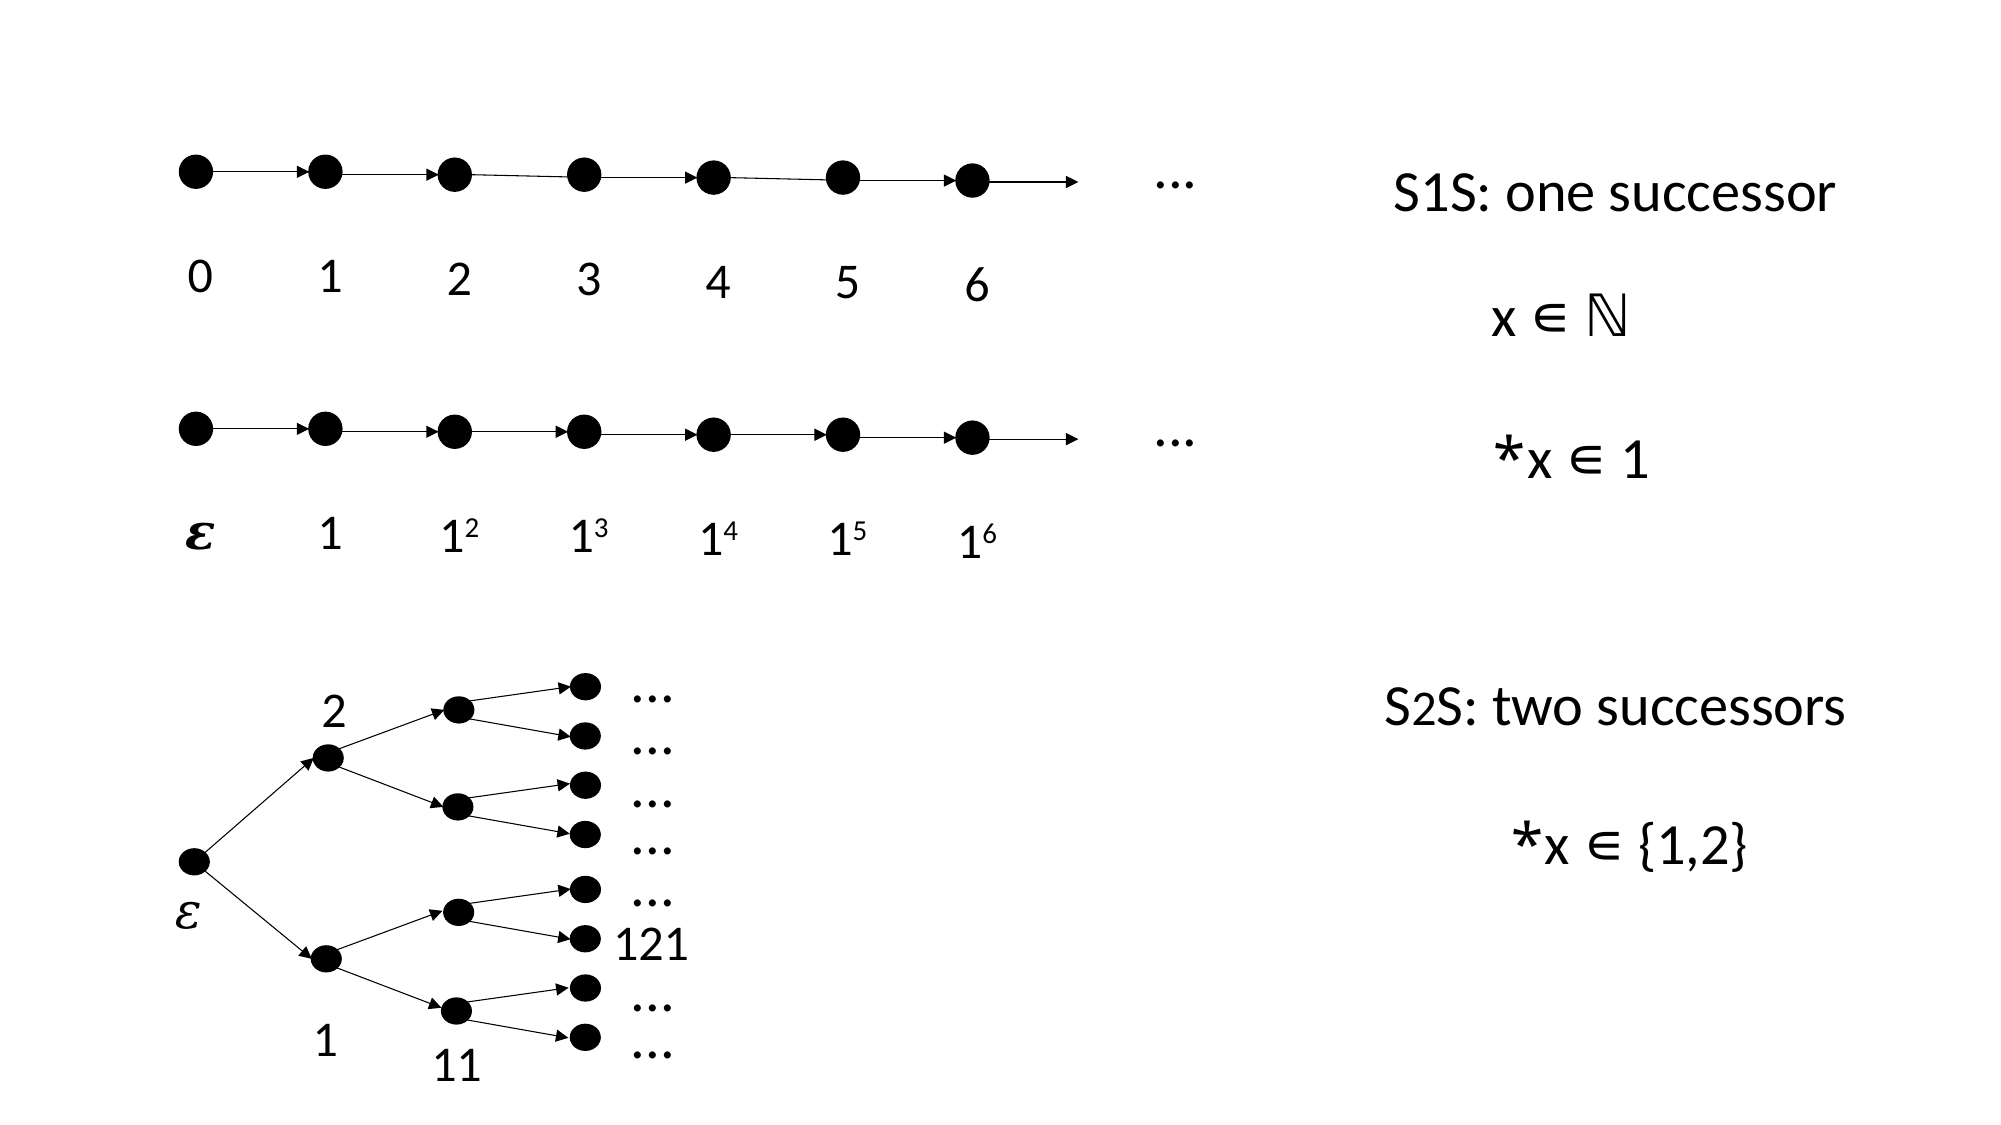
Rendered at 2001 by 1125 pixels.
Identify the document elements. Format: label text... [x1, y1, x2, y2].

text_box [123, 636, 1867, 1100]
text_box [135, 380, 1675, 577]
text_box S1S: one successor [1436, 145, 1853, 231]
text_box x ∊ ℕ [1417, 270, 1656, 356]
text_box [135, 123, 1436, 320]
